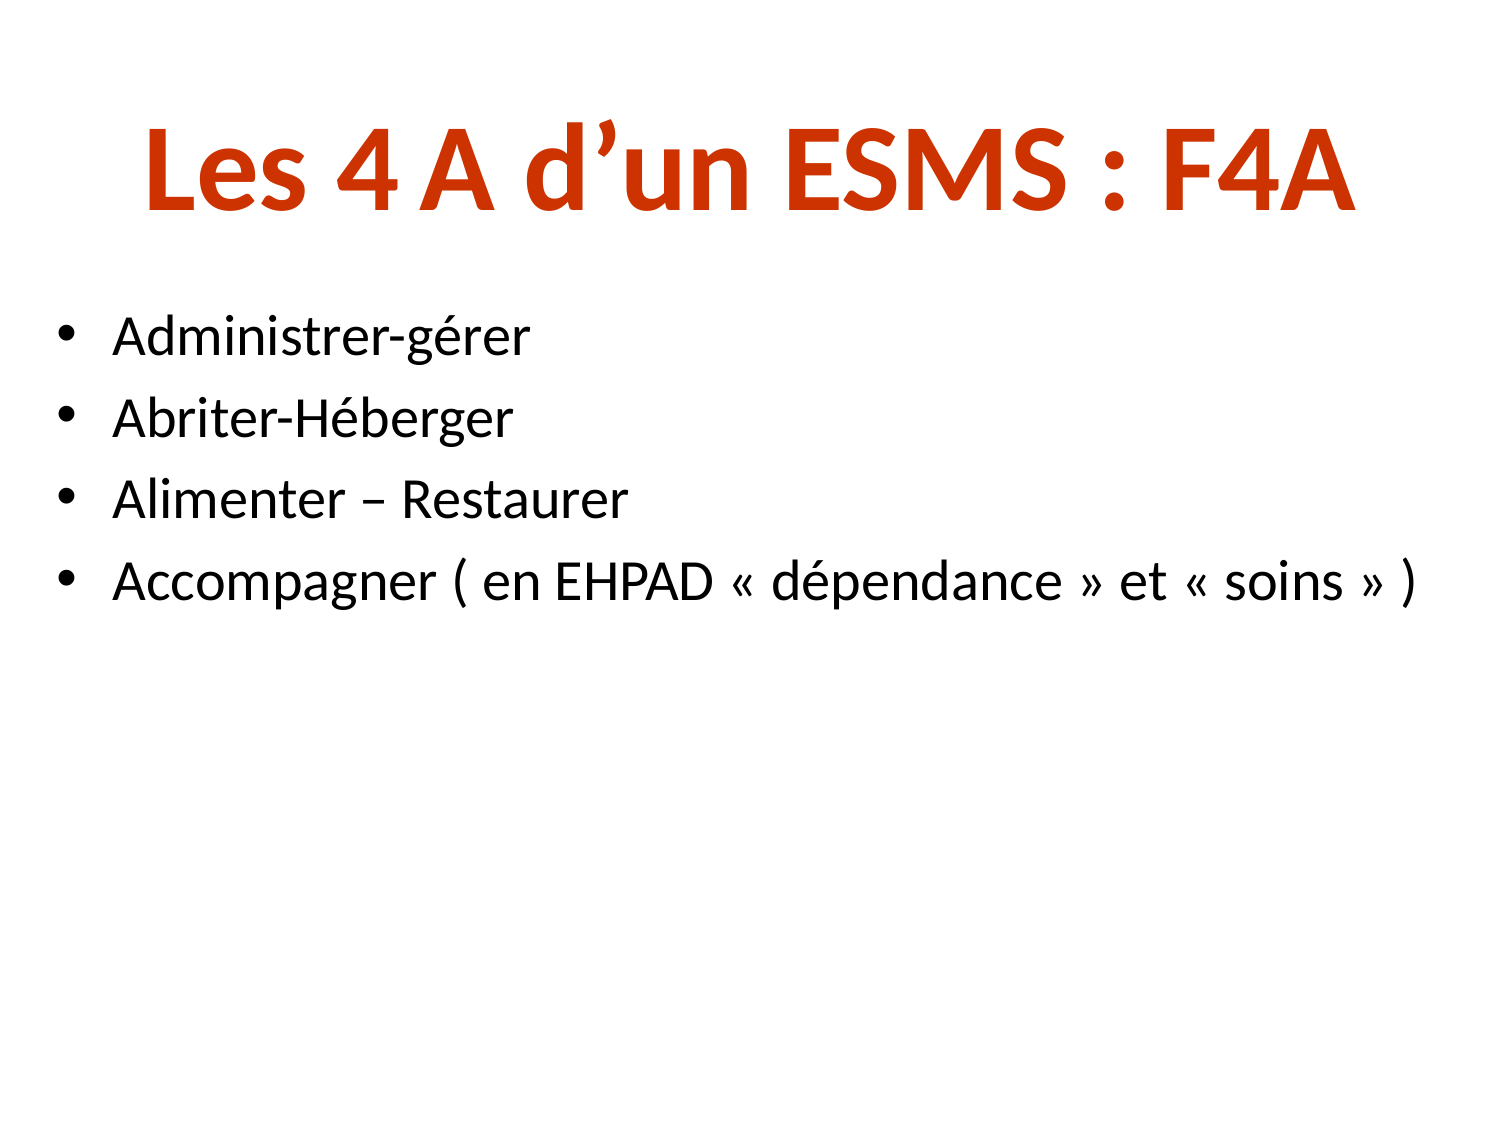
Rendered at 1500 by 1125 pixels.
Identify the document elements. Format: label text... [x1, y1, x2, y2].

list Les 4 A d’un ESMS : F4A Administrer-gérer Abriter-Héberger Alimenter – Restaurer Accompagner ( en EHPAD « dépendance » et « soins » ) [41, 78, 1459, 1024]
